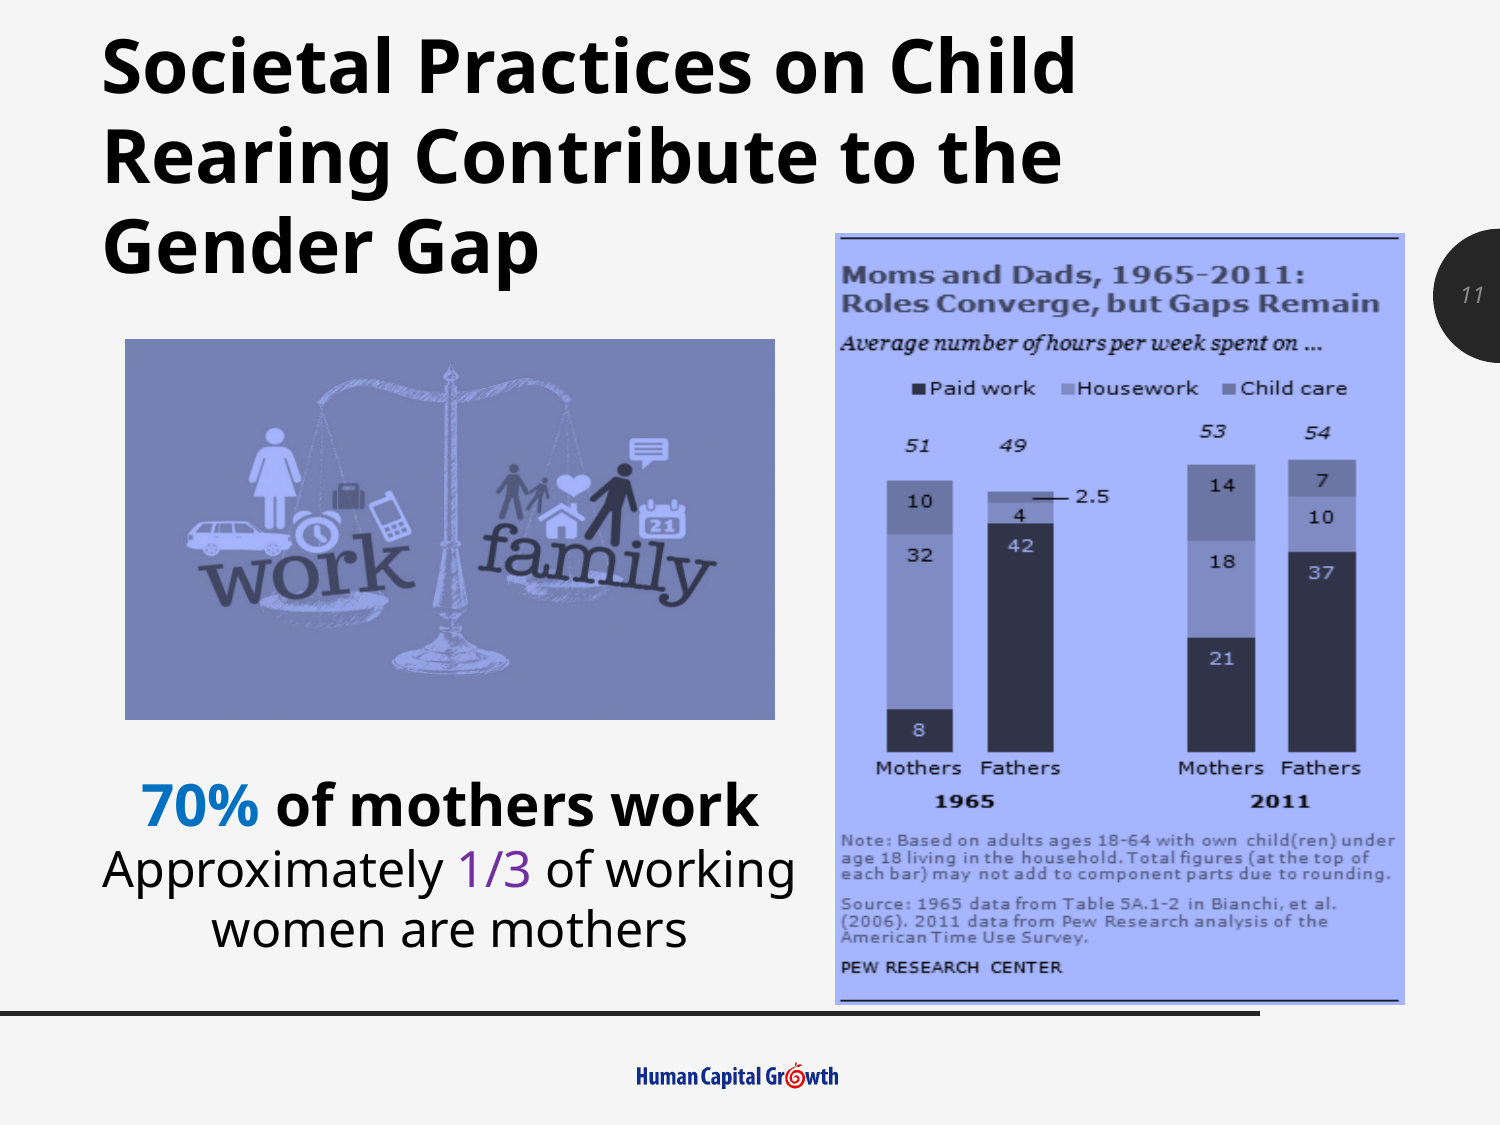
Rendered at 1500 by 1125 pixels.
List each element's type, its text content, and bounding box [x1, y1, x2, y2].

picture [835, 233, 1405, 1005]
picture [125, 339, 775, 720]
text_box Societal Practices on Child Rearing Contribute to the Gender Gap [86, 10, 1350, 296]
slide_number 11 [1433, 265, 1500, 326]
text_box 70% of mothers work Approximately 1/3 of working women are mothers [64, 760, 835, 965]
picture [637, 1062, 838, 1089]
